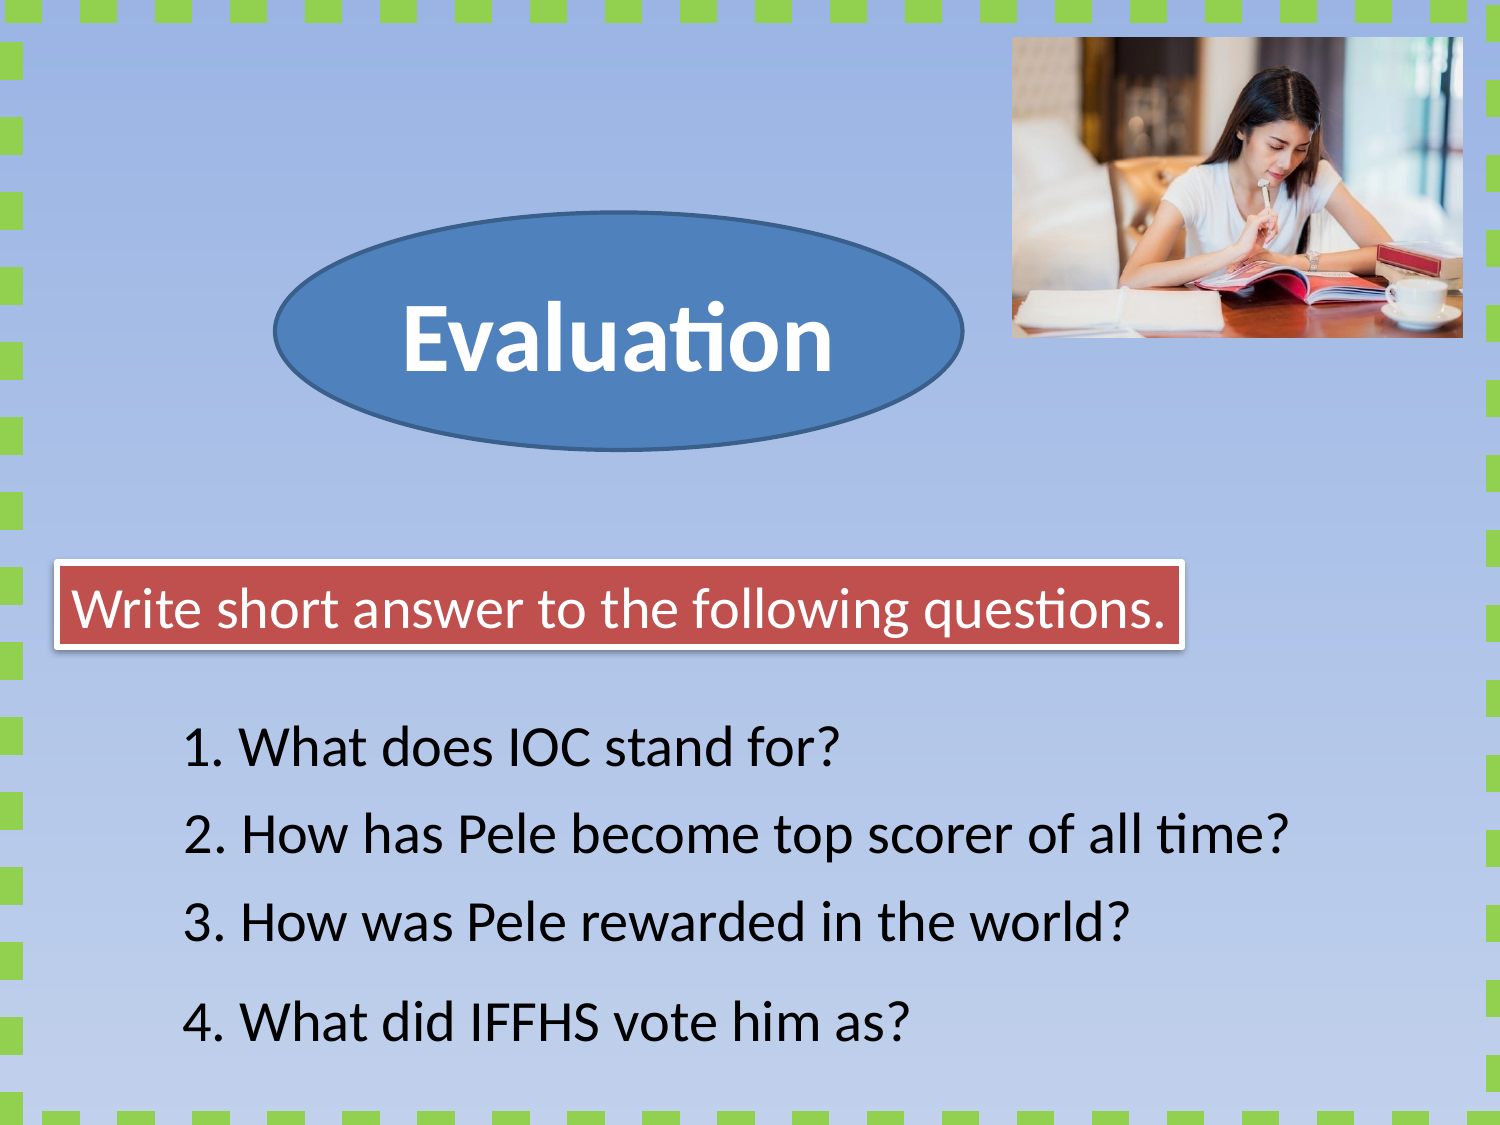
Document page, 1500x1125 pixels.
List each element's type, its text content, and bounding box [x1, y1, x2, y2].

text_box Evaluation [272, 210, 965, 453]
picture [1012, 37, 1463, 338]
text_box [2, 2, 1500, 1125]
